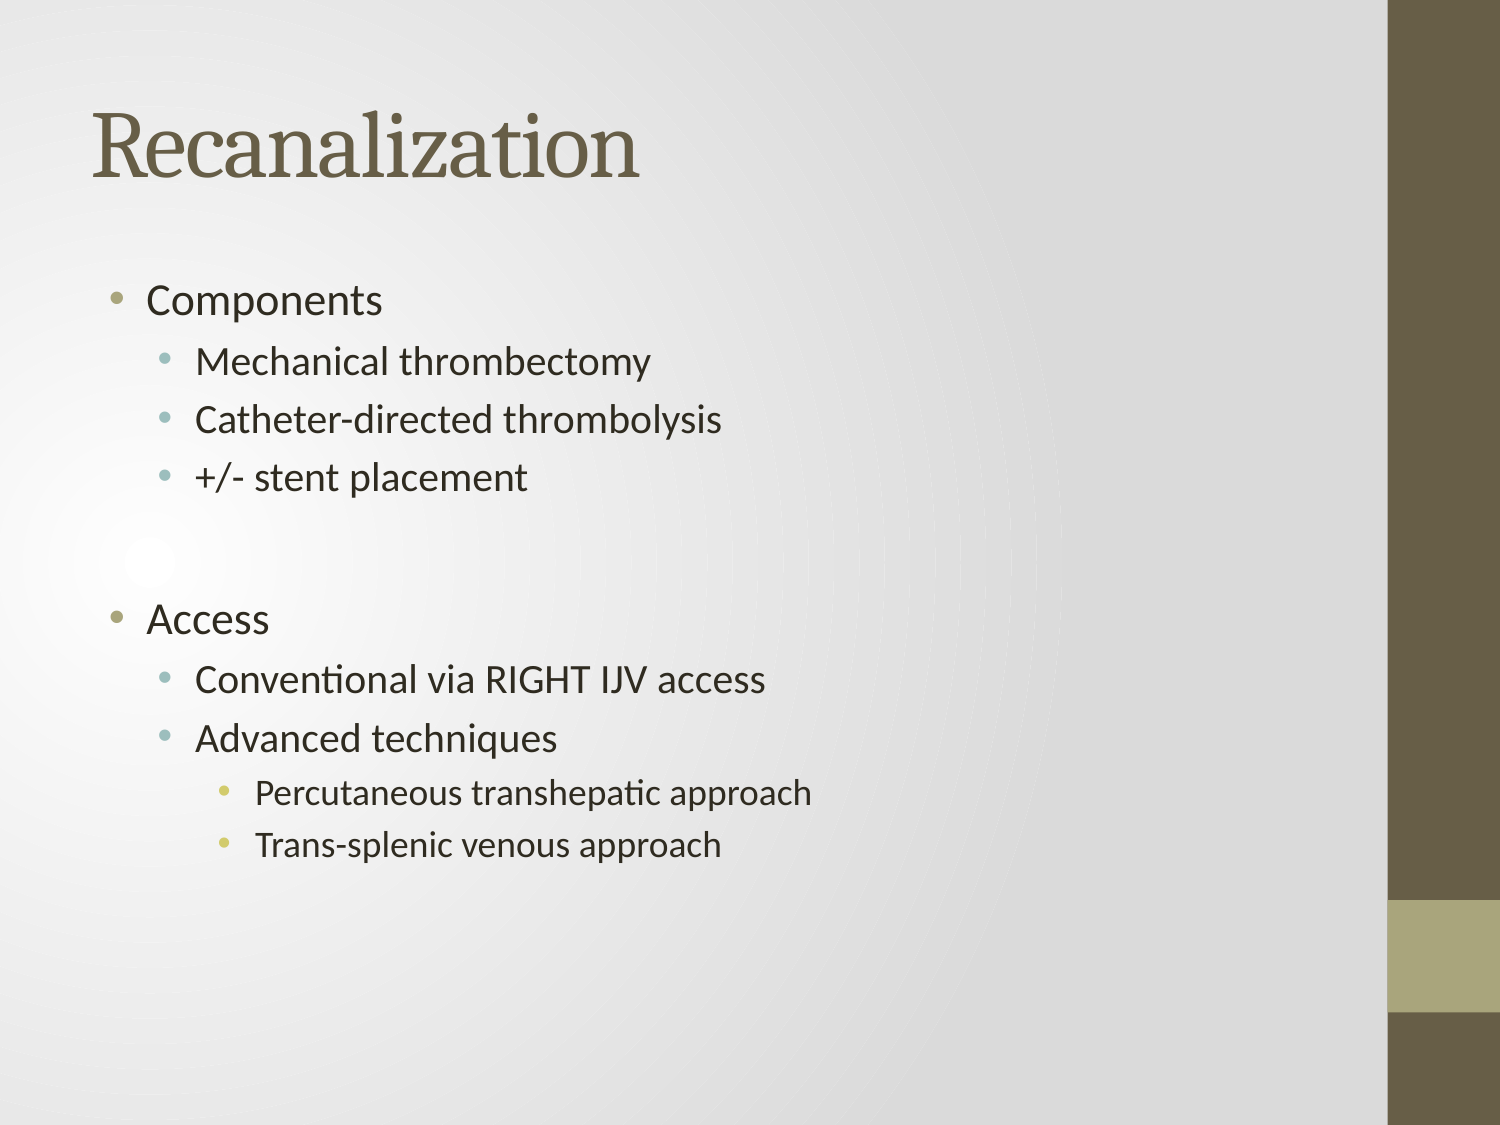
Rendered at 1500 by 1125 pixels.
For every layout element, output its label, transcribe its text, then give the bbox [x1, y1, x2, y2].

title Recanalization [75, 45, 1325, 233]
list Components Mechanical thrombectomy Catheter-directed thrombolysis +/- stent placement Access Conventional via RIGHT IJV access Advanced techniques Percutaneous transhepatic approach Trans-splenic venous approach [75, 262, 1325, 1050]
